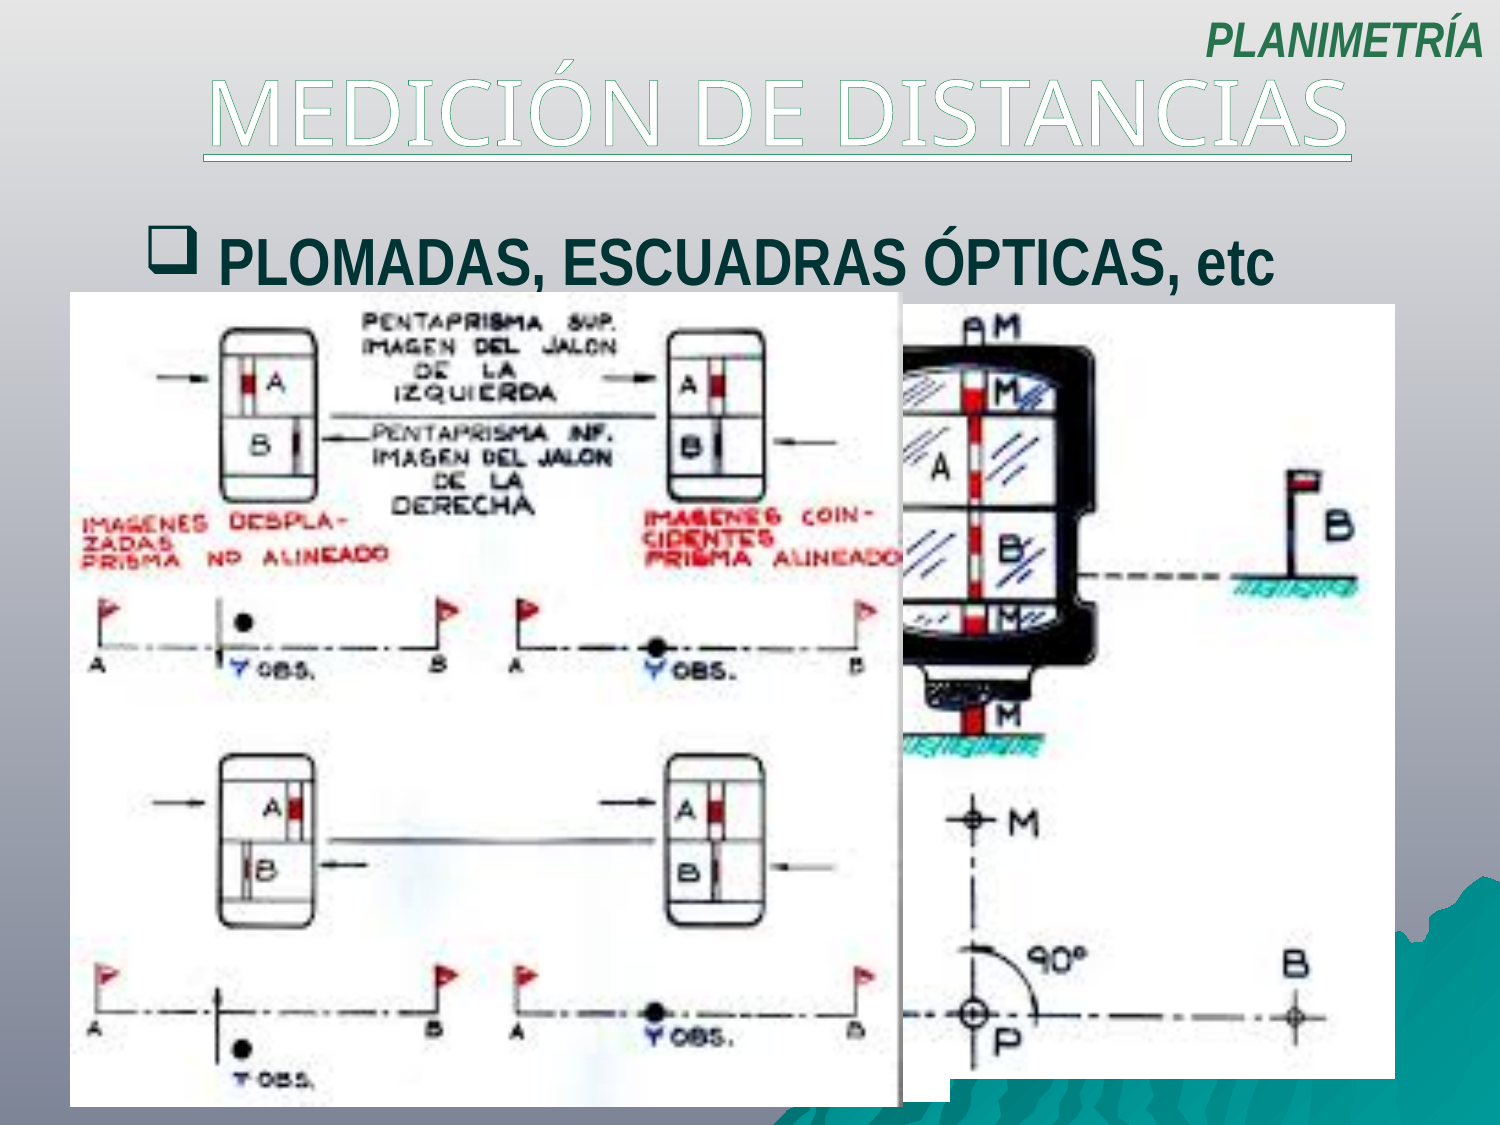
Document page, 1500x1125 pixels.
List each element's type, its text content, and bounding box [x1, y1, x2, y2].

text_box PLANIMETRÍA [410, 0, 1500, 75]
text_box MEDICIÓN DE DISTANCIAS [188, 46, 1367, 172]
picture [70, 292, 1395, 1107]
text_box PLOMADAS, ESCUADRAS ÓPTICAS, etc [128, 210, 1500, 306]
